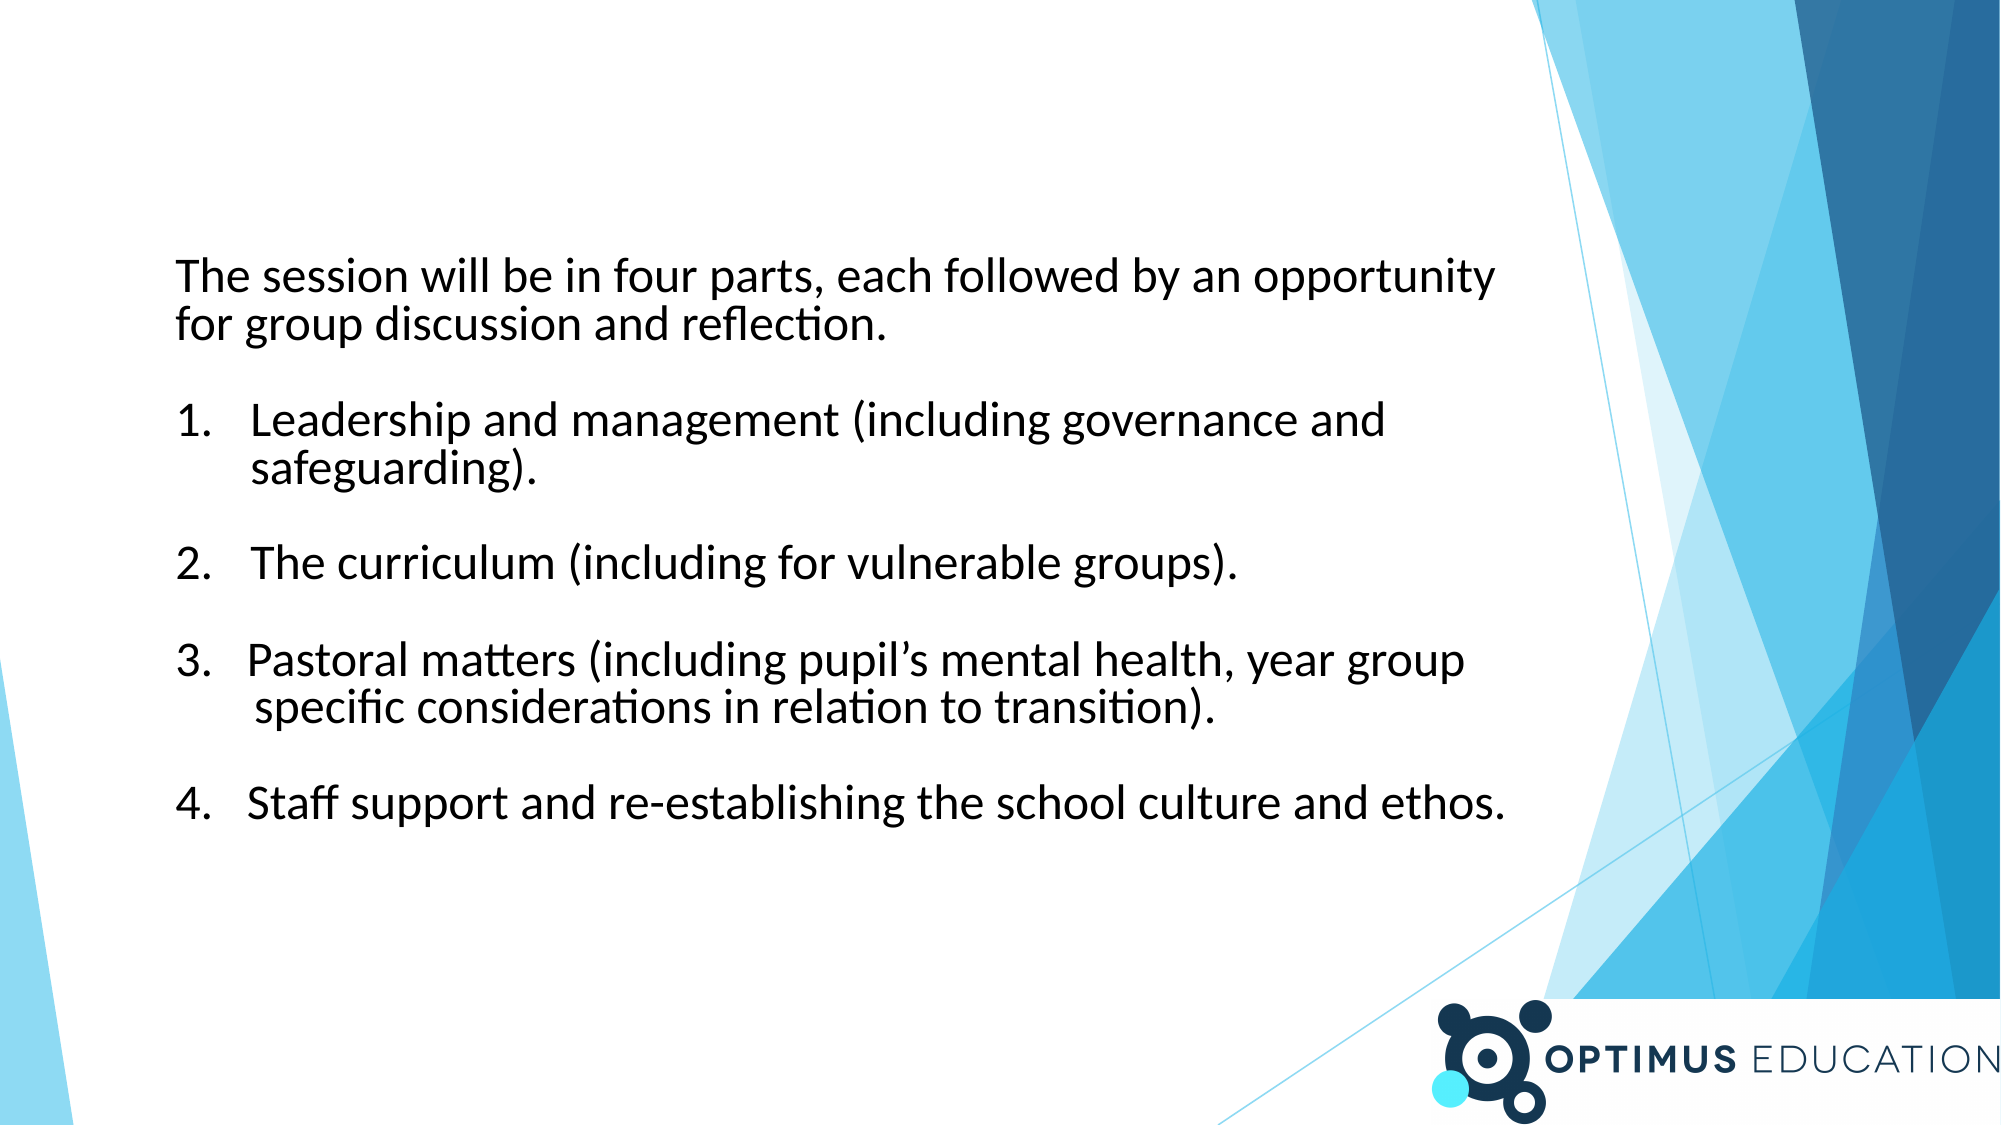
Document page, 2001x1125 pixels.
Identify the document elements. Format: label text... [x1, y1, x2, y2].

picture [1430, 999, 2000, 1125]
text_box The session will be in four parts, each followed by an opportunity for group discussion and reflection. Leadership and management (including governance and safeguarding). The curriculum (including for vulnerable groups). 3. Pastoral matters (including pupil’s mental health, year group specific considerations in relation to transition). 4. Staff support and re-establishing the school culture and ethos. [160, 246, 1526, 837]
